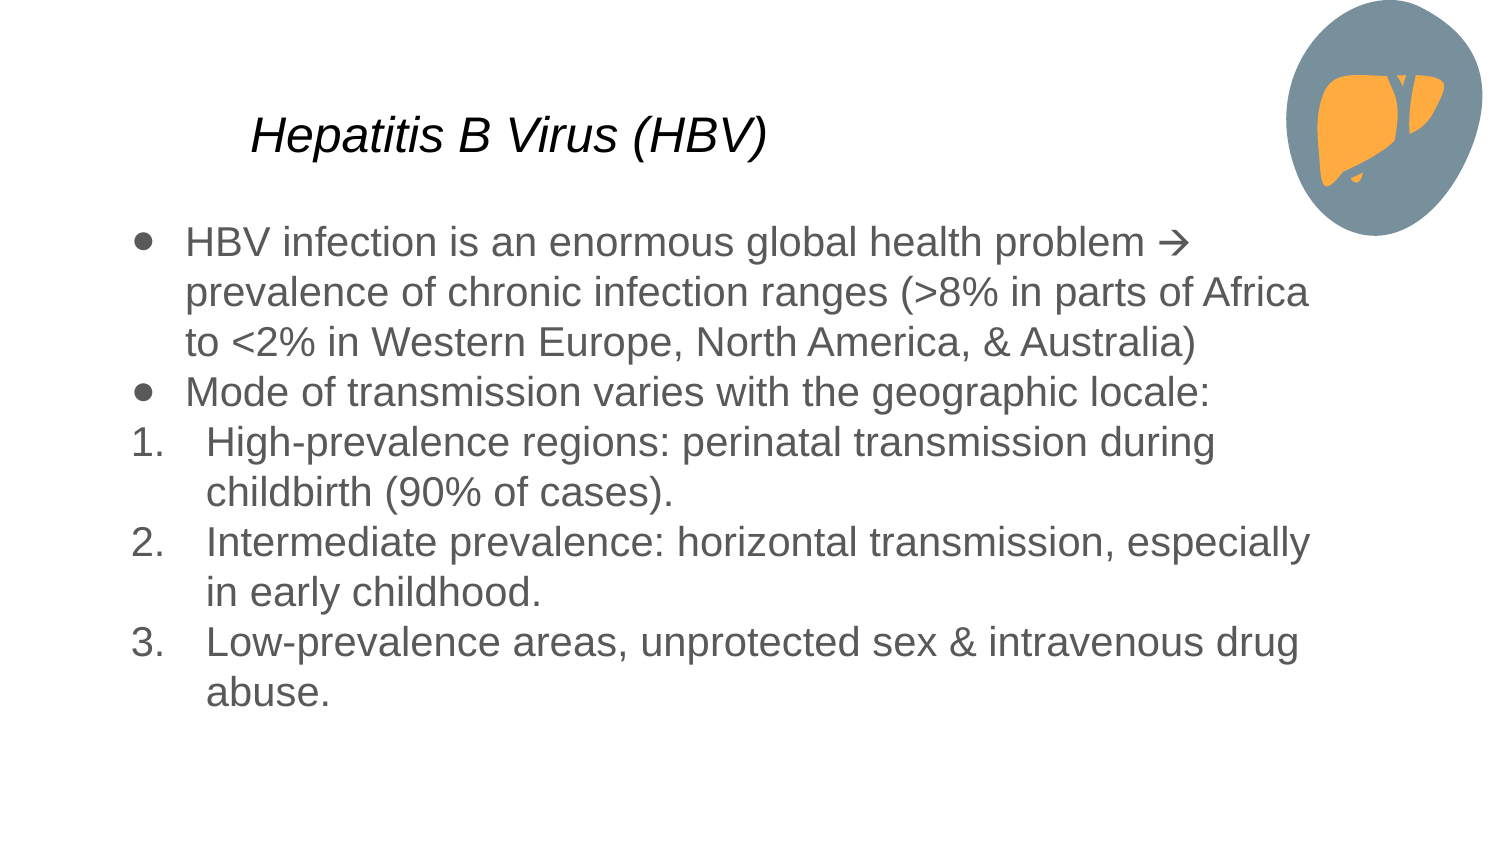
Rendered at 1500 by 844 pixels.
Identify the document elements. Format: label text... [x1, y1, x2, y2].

list HBV infection is an enormous global health problem 🡪 prevalence of chronic infection ranges (>8% in parts of Africa to <2% in Western Europe, North America, & Australia) Mode of transmission varies with the geographic locale: High-prevalence regions: perinatal transmission during childbirth (90% of cases). Intermediate prevalence: horizontal transmission, especially in early childhood. Low-prevalence areas, unprotected sex & intravenous drug abuse. [95, 199, 1364, 511]
title Hepatitis B Virus (HBV) [235, 94, 1193, 178]
text_box [1286, 0, 1483, 236]
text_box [1314, 74, 1446, 187]
